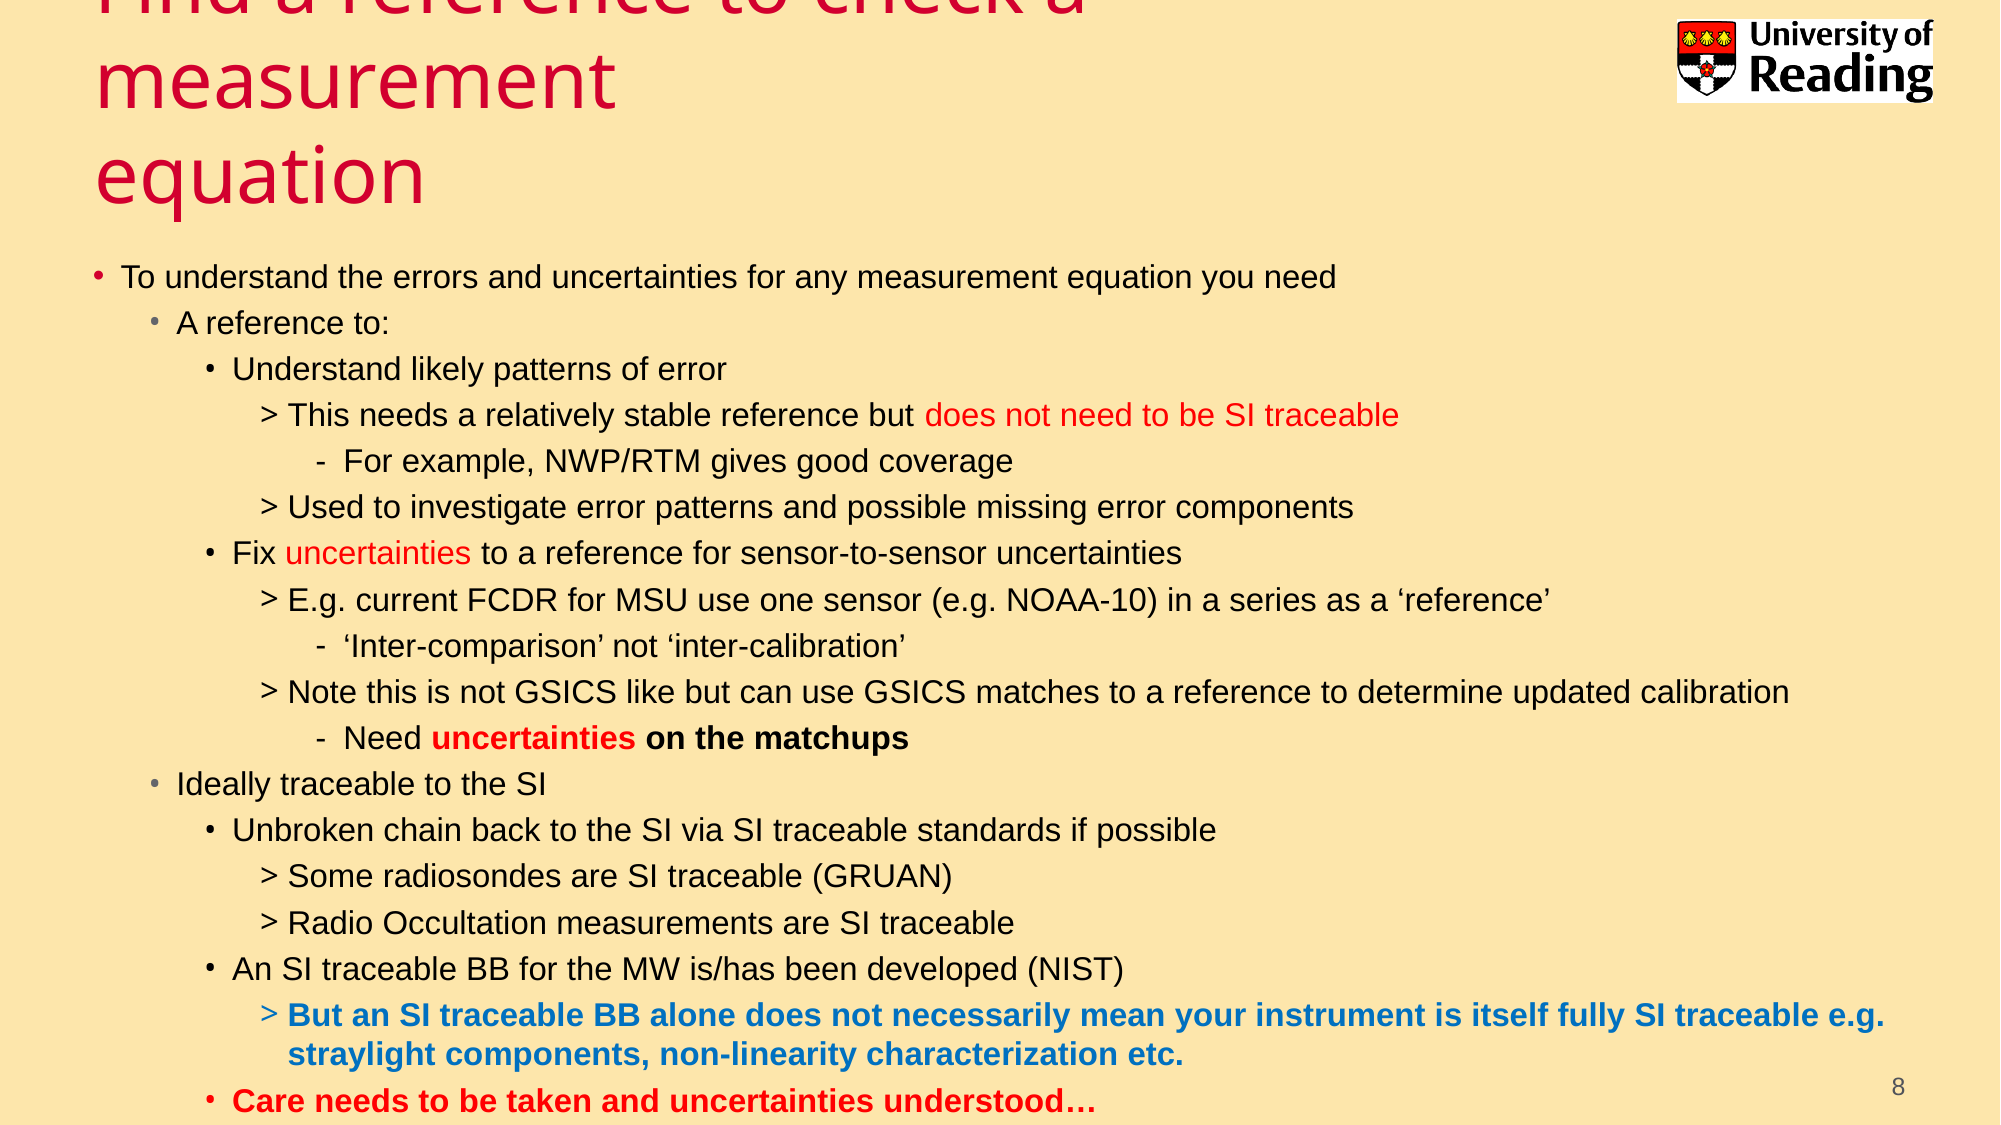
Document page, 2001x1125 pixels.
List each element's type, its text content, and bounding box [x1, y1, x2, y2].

picture [1677, 19, 1934, 103]
slide_number 8 [1757, 1070, 1906, 1112]
list To understand the errors and uncertainties for any measurement equation you need A reference to: Understand likely patterns of error This needs a relatively stable reference but does not need to be SI traceable For example, NWP/RTM gives good coverage Used to investigate error patterns and possible missing error components Fix uncertainties to a reference for sensor-to-sensor uncertainties E.g. current FCDR for MSU use one sensor (e.g. NOAA-10) in a series as a ‘reference’ ‘Inter-comparison’ not ‘inter-calibration’ Note this is not GSICS like but can use GSICS matches to a reference to determine updated calibration Need uncertainties on the matchups Ideally traceable to the SI Unbroken chain back to the SI via SI traceable standards if possible Some radiosondes are SI traceable (GRUAN) Radio Occultation measurements are SI traceable An SI traceable BB for the MW is/has been developed (NIST) But an SI traceable BB alone does not necessarily mean your instrument is itself fully SI traceable e.g. straylight components, non-linearity characterization etc. Care needs to be taken and uncertainties understood… [92, 255, 1904, 1125]
title Find a reference to check a measurement equation [94, 30, 1627, 220]
